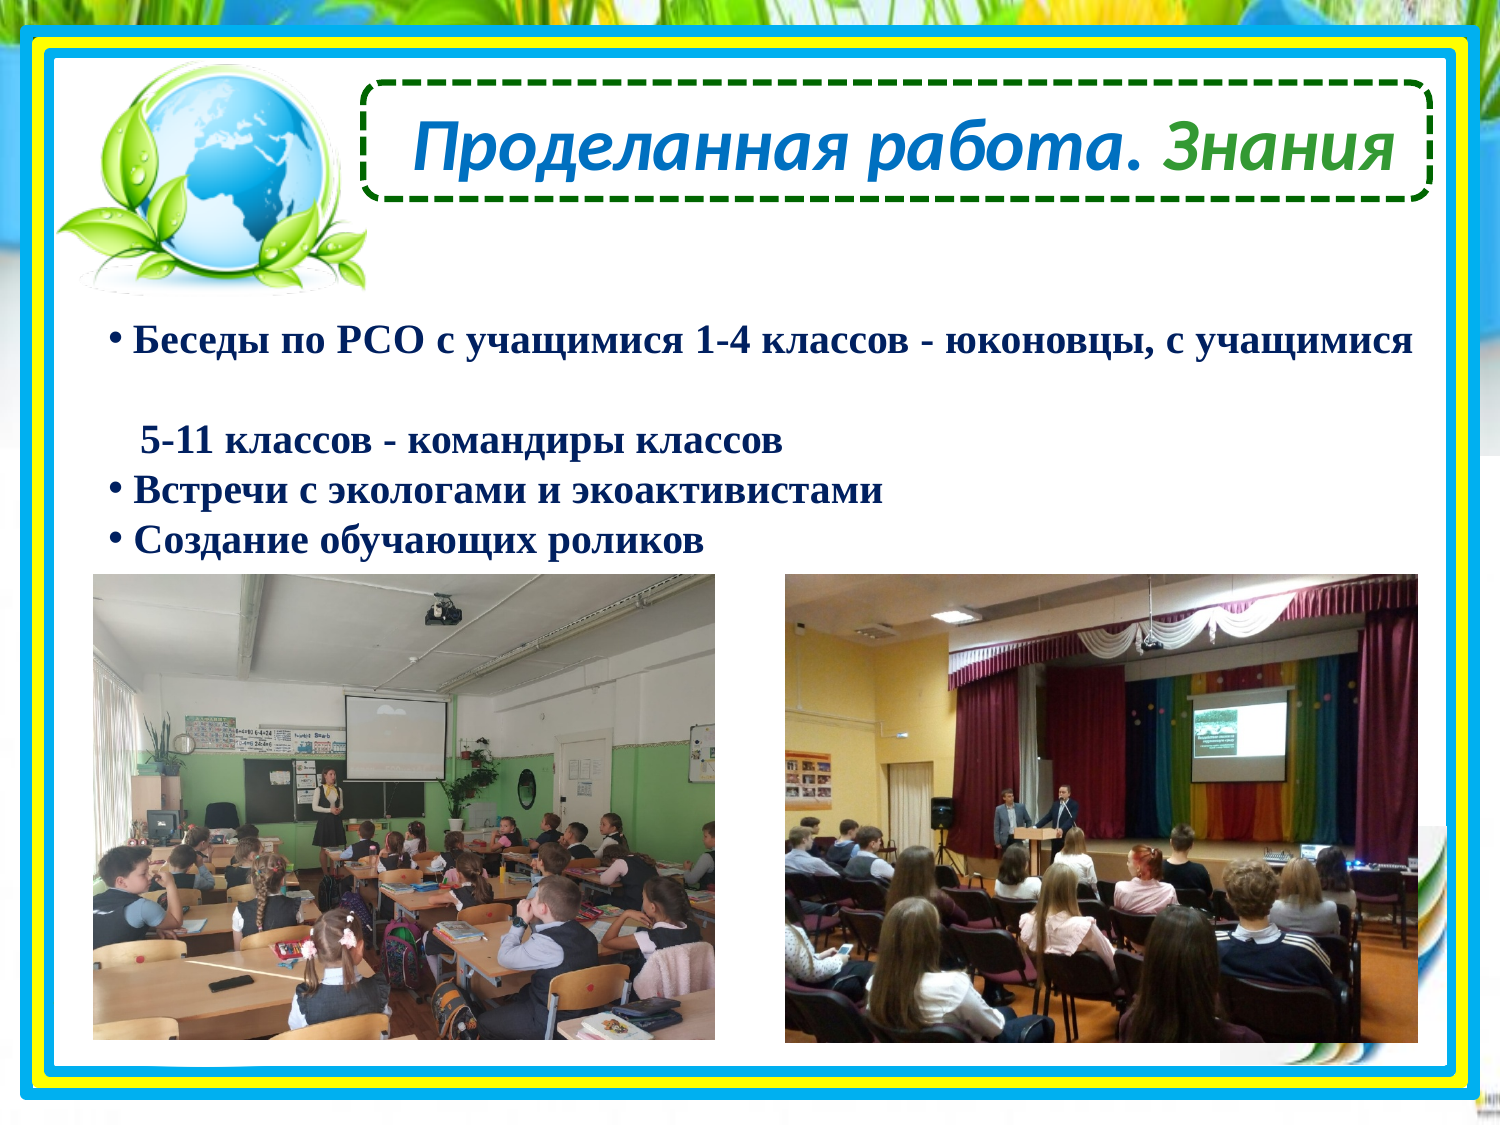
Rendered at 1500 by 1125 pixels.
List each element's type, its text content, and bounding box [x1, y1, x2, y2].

picture [784, 573, 1446, 1065]
picture [56, 60, 367, 297]
picture [93, 573, 716, 1041]
picture [0, 0, 1500, 1125]
text_box Проделанная работа. Знания [363, 82, 1430, 199]
text_box Беседы по РСО с учащимися 1-4 классов - юконовцы, с учащимися 5-11 классов - командиры классов Встречи с экологами и экоактивистами Создание обучающих роликов [93, 304, 1429, 615]
